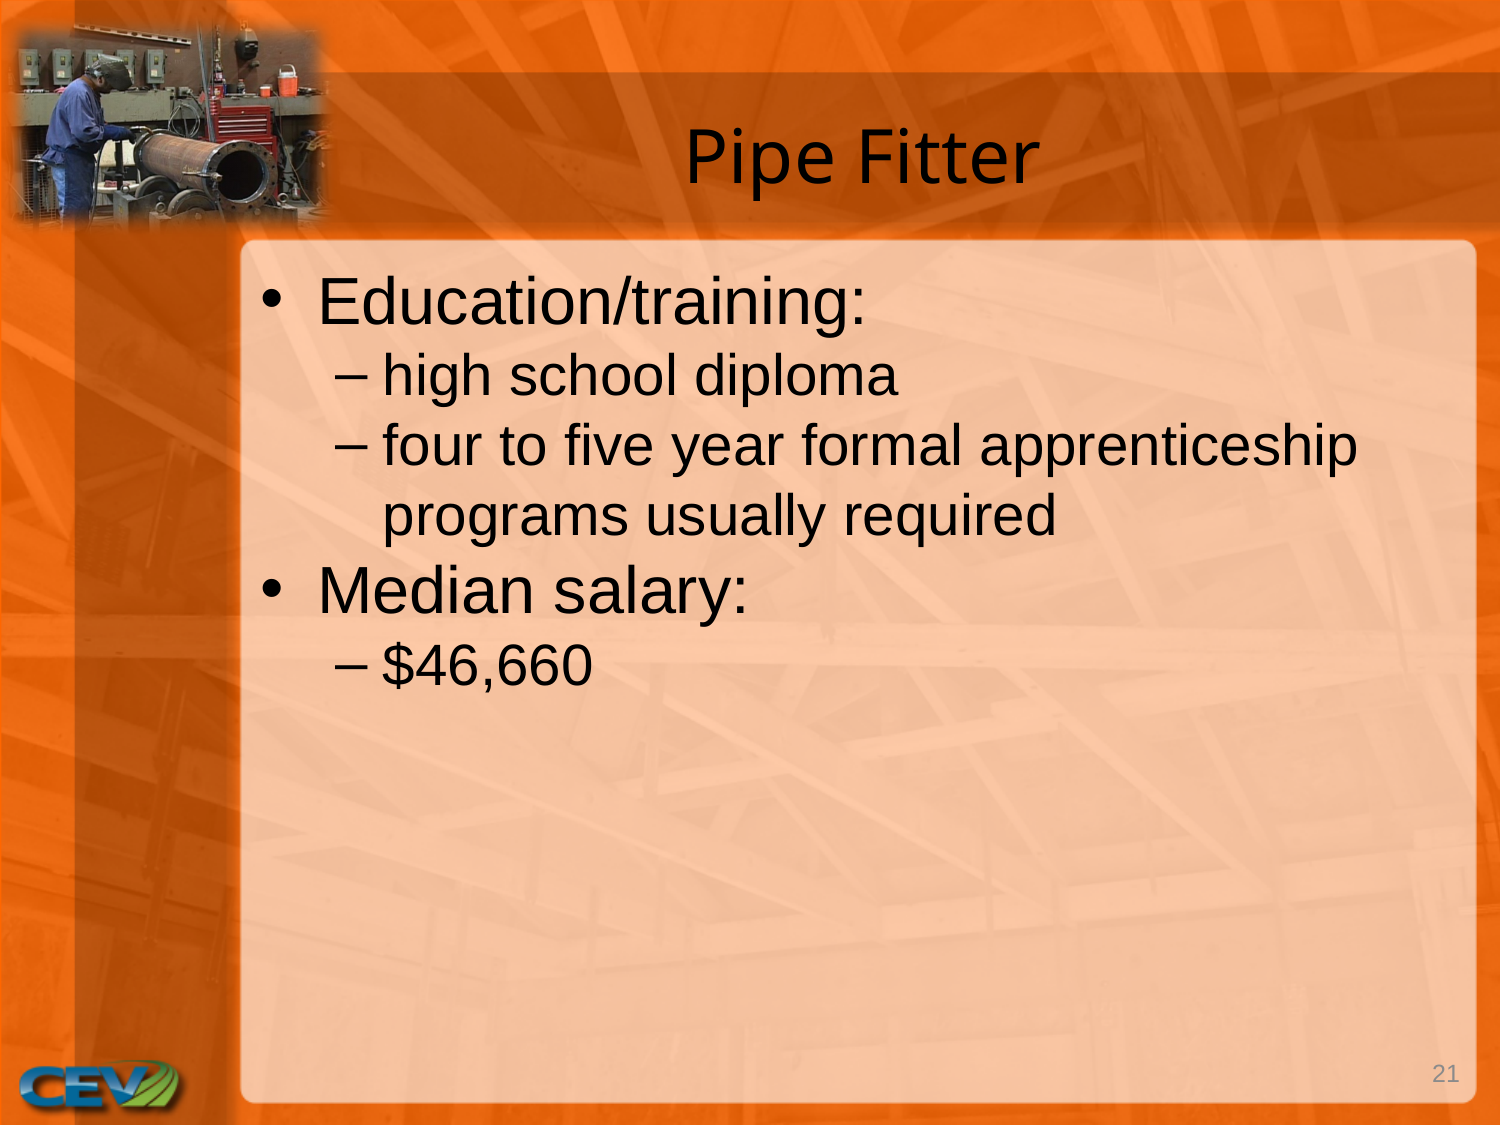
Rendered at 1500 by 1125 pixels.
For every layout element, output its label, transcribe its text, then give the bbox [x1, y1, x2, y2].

picture [0, 0, 1500, 1125]
slide_number 21 [1125, 1042, 1475, 1103]
title Pipe Fitter [341, 75, 1500, 233]
list Education/training: high school diploma four to five year formal apprenticeship programs usually required Median salary: $46,660 [245, 249, 1475, 1043]
